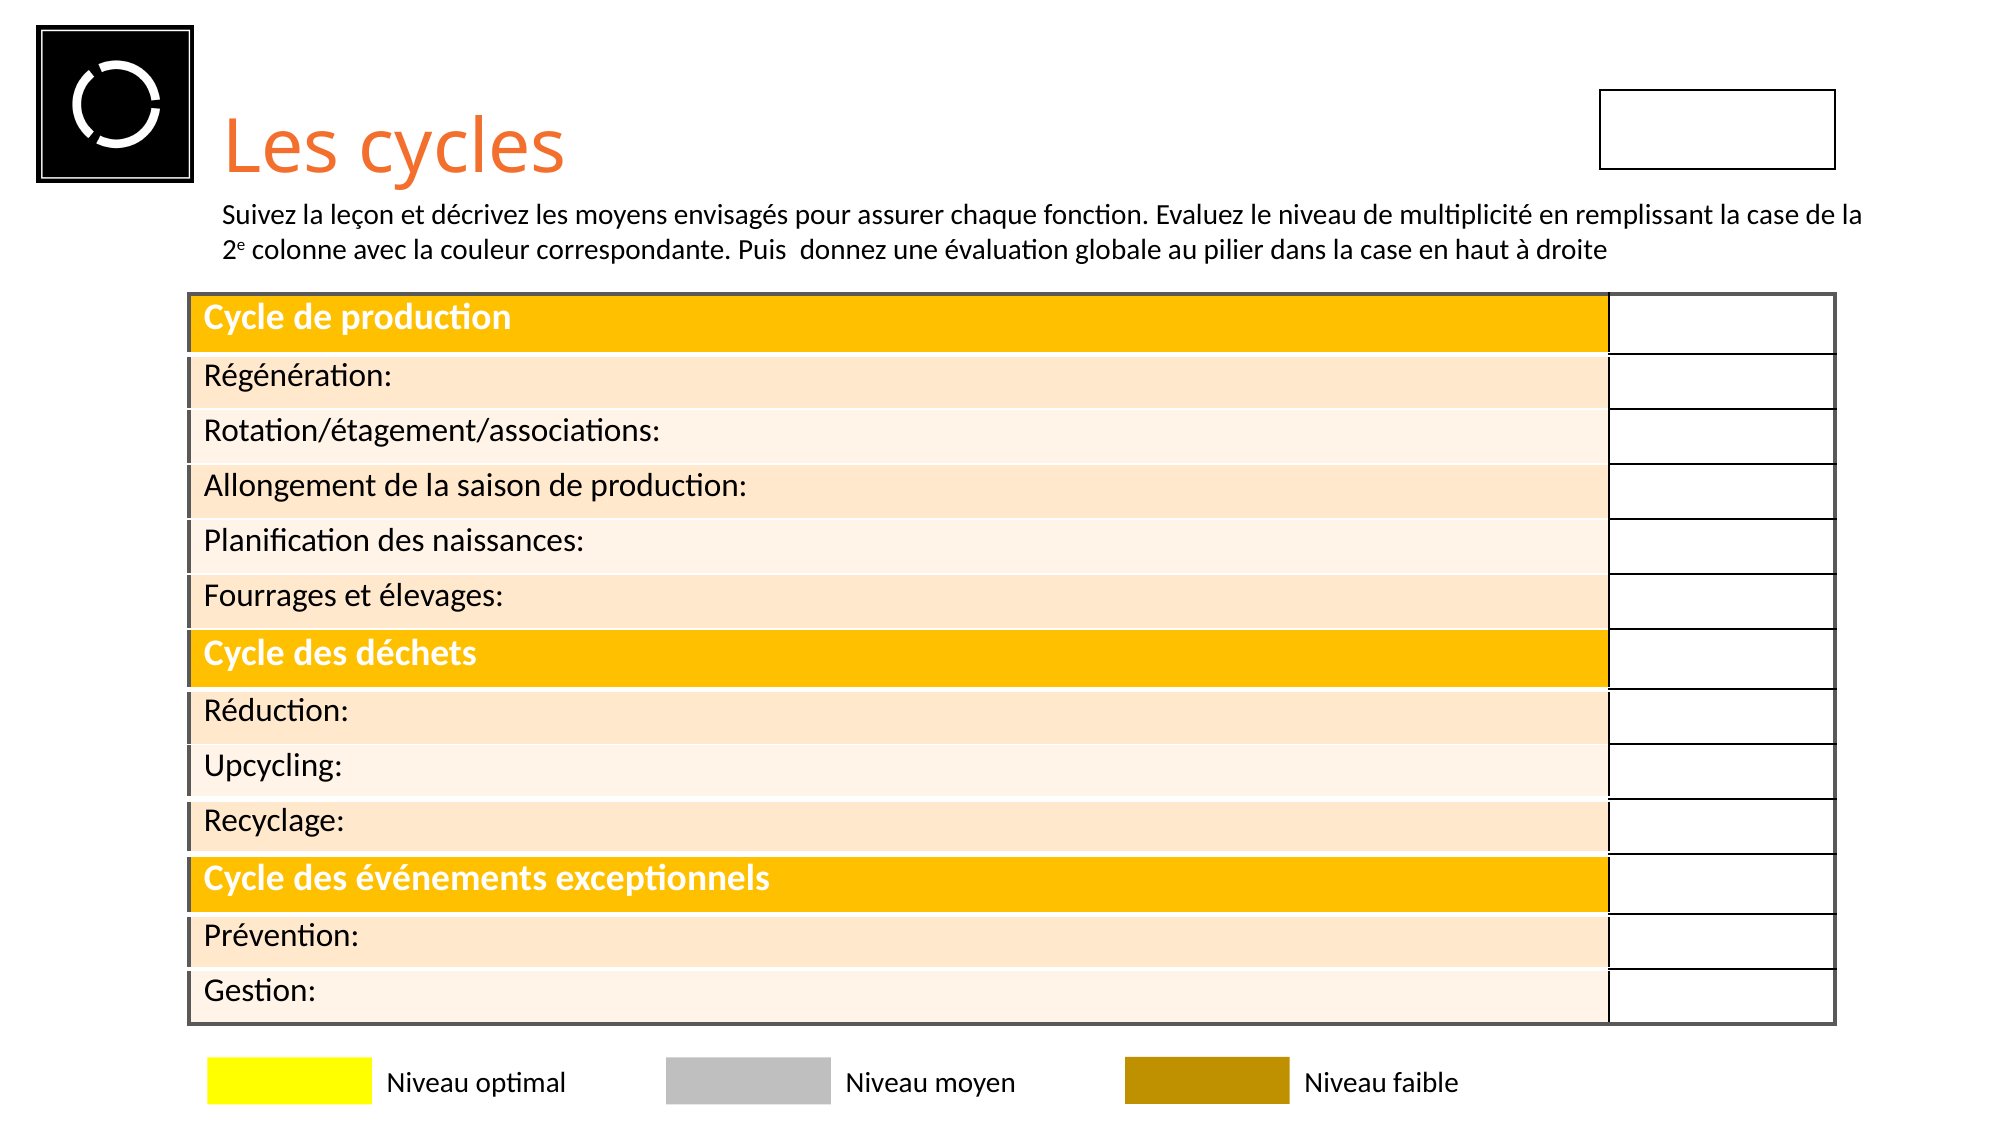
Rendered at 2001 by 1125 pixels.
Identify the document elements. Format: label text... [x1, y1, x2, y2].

text_box [206, 1056, 371, 1105]
table_cell Gestion: [191, 971, 1608, 1022]
table_cell [1610, 745, 1833, 798]
table_cell Allongement de la saison de production: [191, 465, 1608, 518]
text_box [1599, 89, 1836, 170]
text_box Les cycles [207, 89, 1096, 188]
table_cell [1610, 465, 1833, 518]
text_box Niveau optimal [371, 1056, 637, 1107]
table_cell [1610, 520, 1833, 573]
table_cell [1610, 970, 1833, 1022]
table_cell Rotation/étagement/associations: [191, 410, 1608, 463]
table_cell Fourrages et élevages: [191, 575, 1608, 628]
table_cell Upcycling: [191, 745, 1608, 796]
table_cell [1610, 410, 1833, 463]
table_cell Régénération: [191, 357, 1608, 408]
table_cell Cycle des déchets [191, 630, 1608, 687]
text_box Niveau faible [1289, 1055, 1555, 1106]
text_box [665, 1056, 830, 1105]
table_cell [1610, 800, 1833, 853]
table_cell Cycle des événements exceptionnels [191, 857, 1608, 912]
table_cell [1610, 690, 1833, 743]
picture [36, 25, 194, 183]
table_cell Planification des naissances: [191, 520, 1608, 573]
table_cell [1610, 630, 1833, 688]
table_cell [1610, 855, 1833, 913]
table_cell Recyclage: [191, 802, 1608, 851]
table_header [1610, 296, 1833, 353]
table_cell Prévention: [191, 917, 1608, 967]
table_cell [1610, 355, 1833, 408]
table_cell [1610, 575, 1833, 628]
text_box [1124, 1056, 1289, 1105]
table_header Cycle de production [191, 296, 1608, 352]
text_box Suivez la leçon et décrivez les moyens envisagés pour assurer chaque fonction. Evaluez le niveau de multiplicité en remplissant la case de la 2e colonne avec la couleur correspondante. Puis donnez une évaluation globale au pilier dans la case en haut à droite [207, 188, 1893, 273]
text_box Niveau moyen [830, 1056, 1096, 1107]
table_cell [1610, 915, 1833, 968]
table_cell Réduction: [191, 692, 1608, 744]
